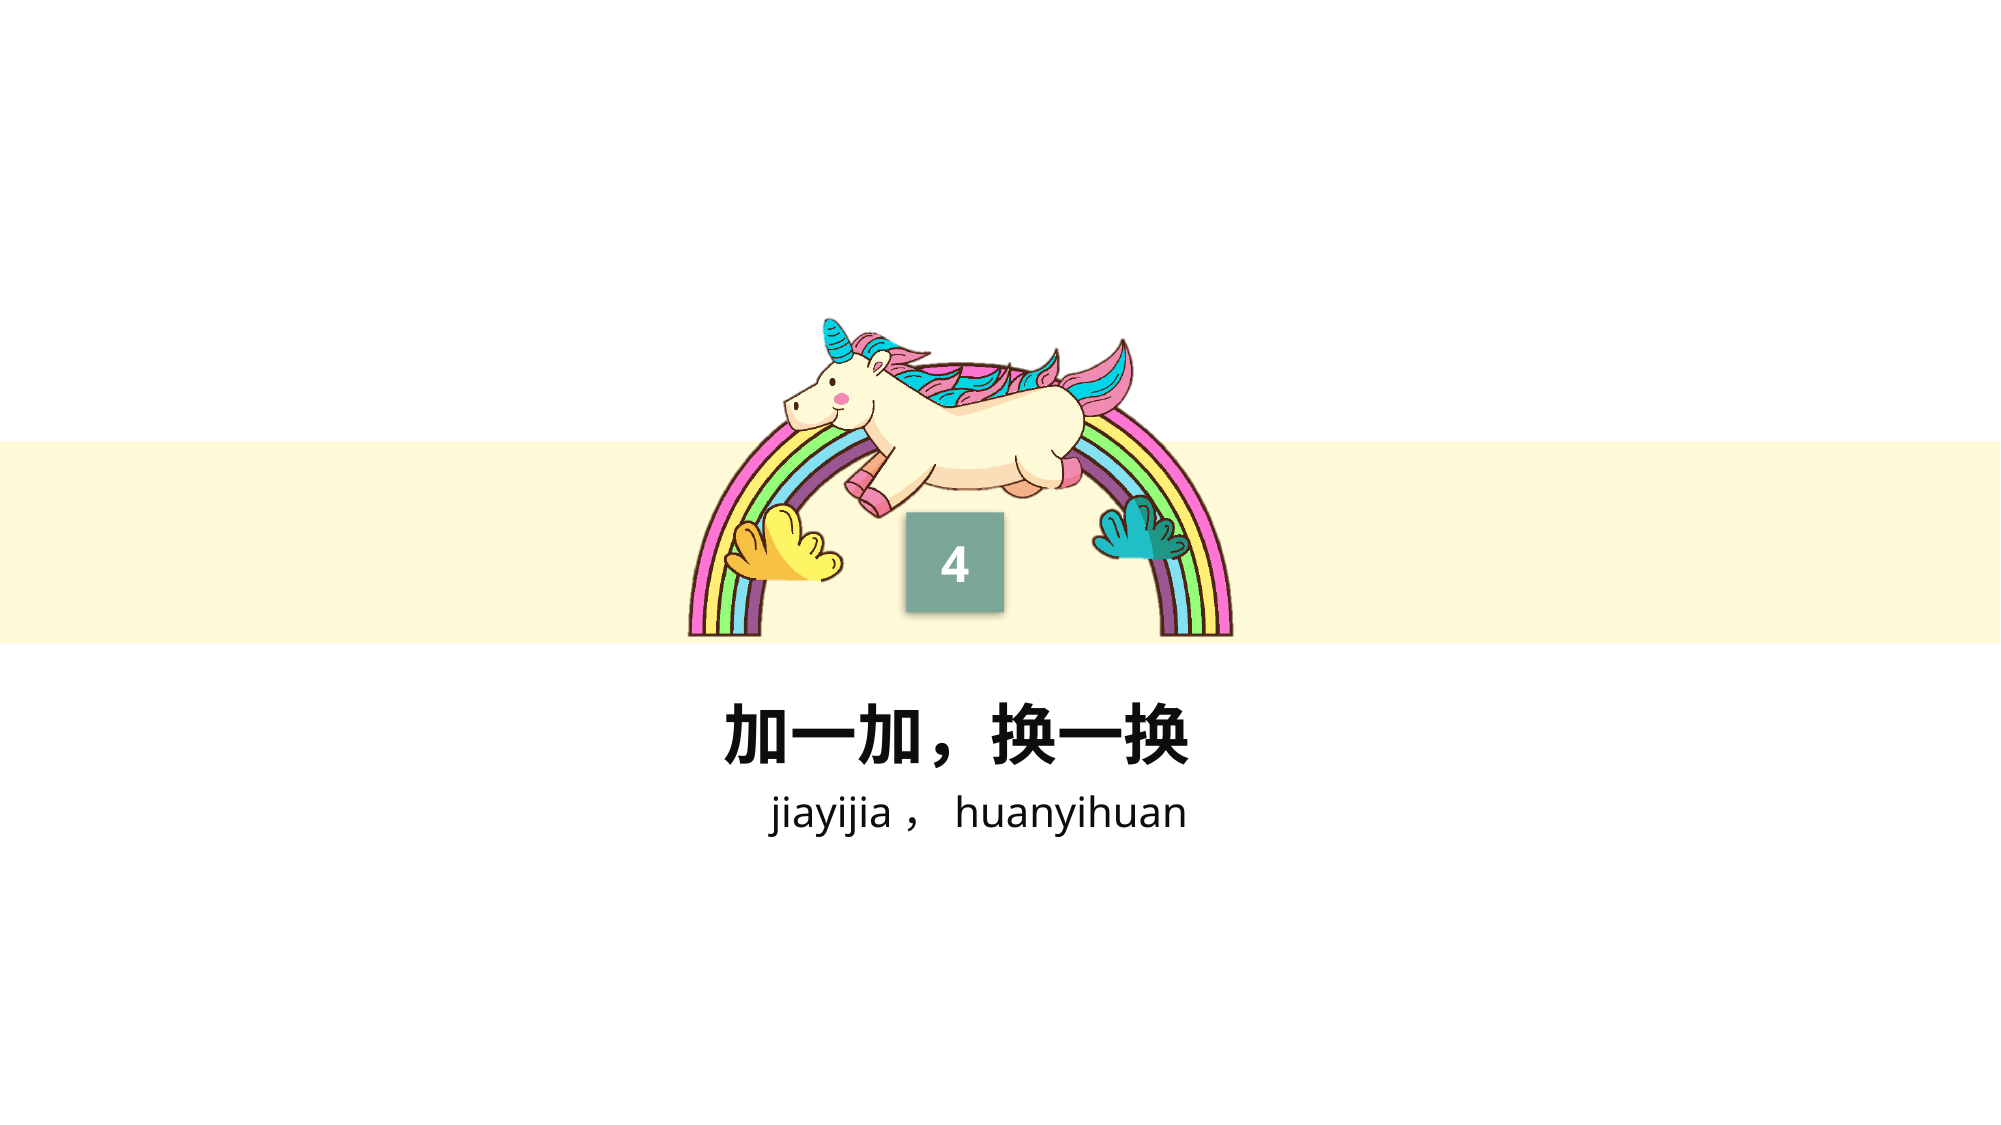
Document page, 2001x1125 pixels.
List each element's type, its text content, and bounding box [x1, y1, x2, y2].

picture [666, 305, 1248, 644]
text_box jiayijia，huanyihuan [666, 778, 1292, 844]
text_box [1248, 440, 2000, 644]
text_box 加一加，换一换 [684, 685, 1230, 778]
text_box [0, 440, 666, 644]
